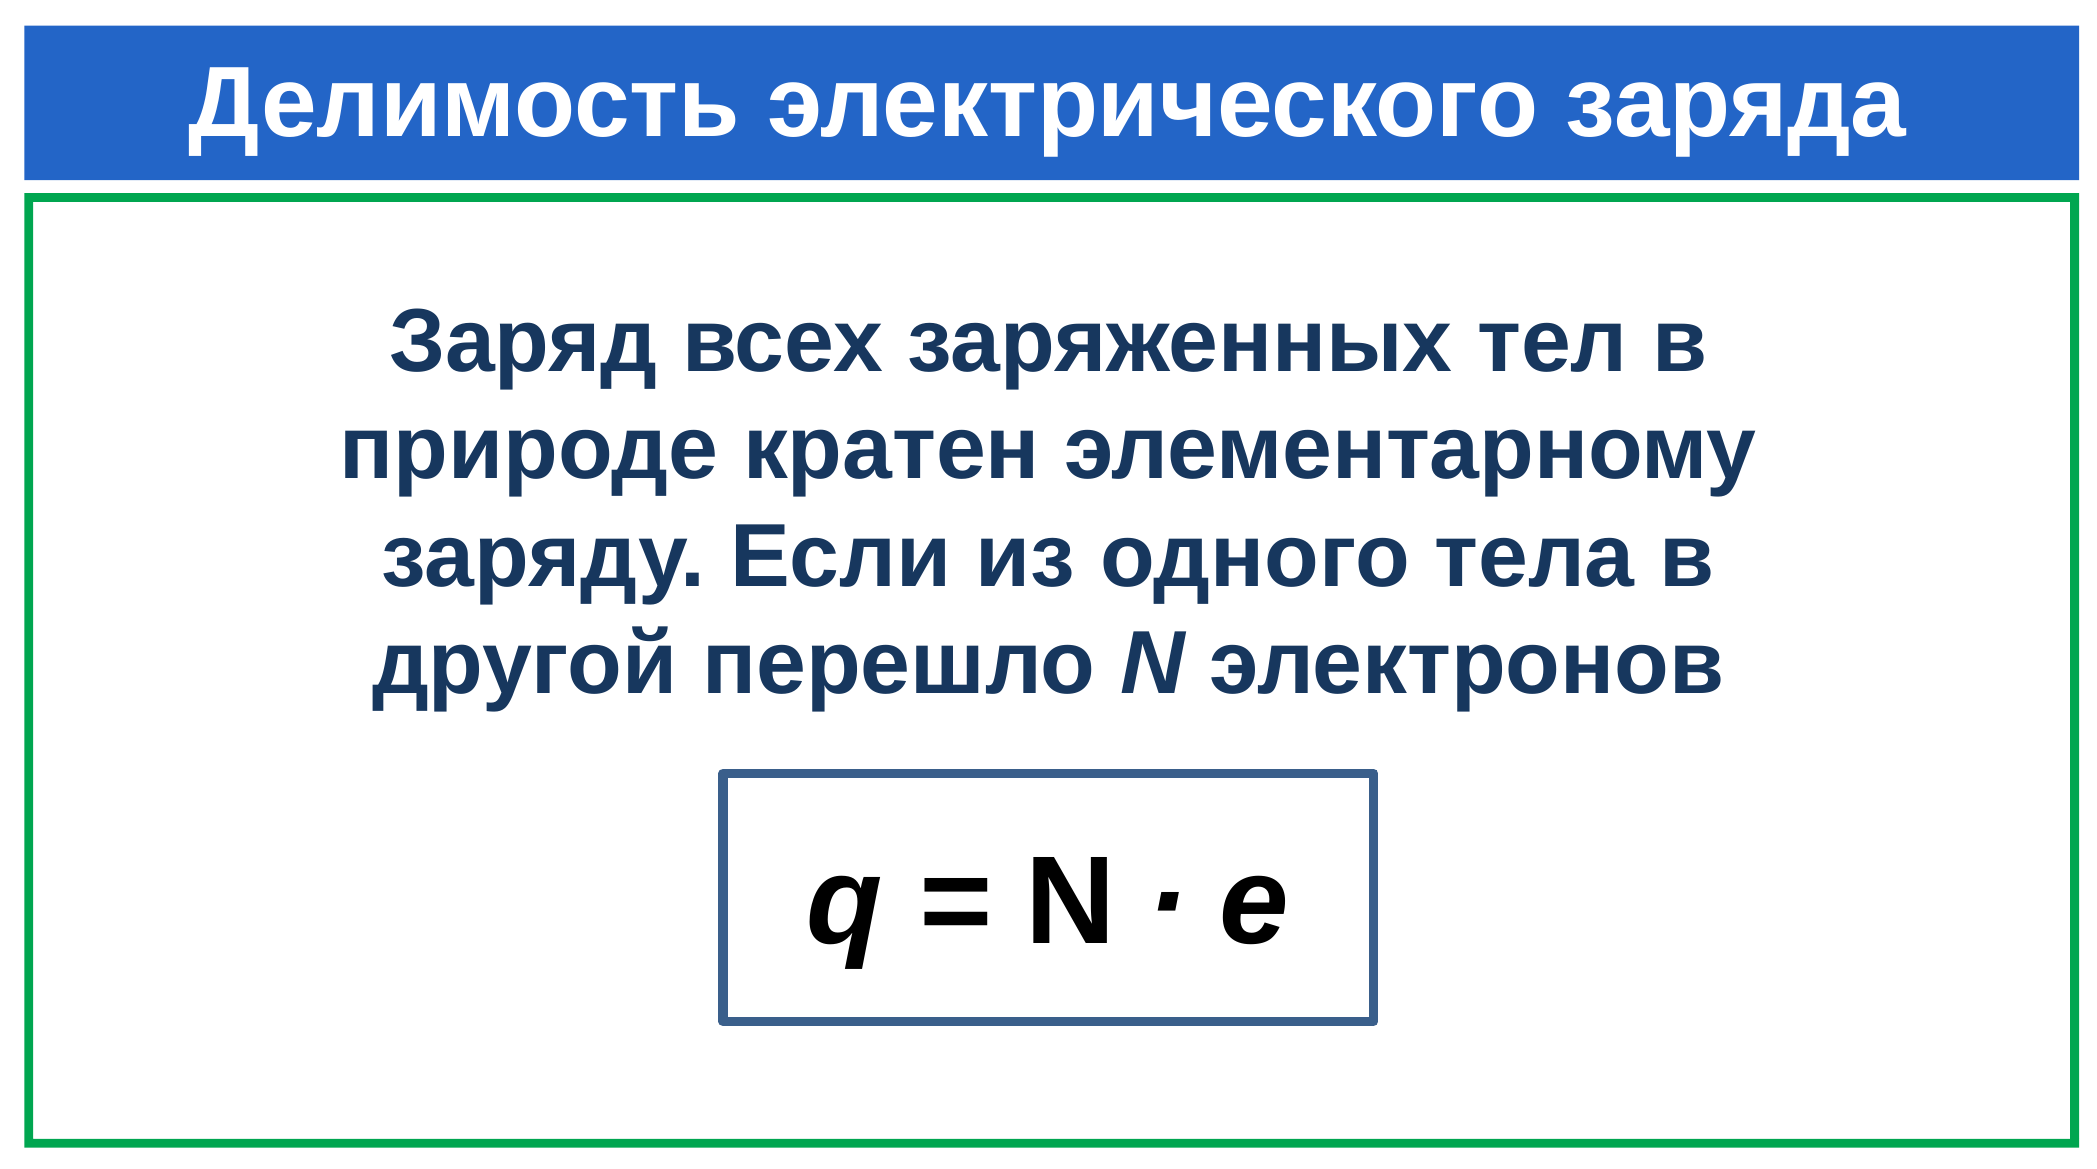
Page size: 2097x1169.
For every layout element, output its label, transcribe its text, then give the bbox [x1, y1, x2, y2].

text_box [721, 771, 1376, 1024]
title Делимость электрического заряда [109, 36, 1988, 159]
list Заряд всех заряженных тел в природе кратен элементарному заряду. Если из одного тела в другой перешло N электронов q = N ∙ e [224, 281, 1873, 976]
